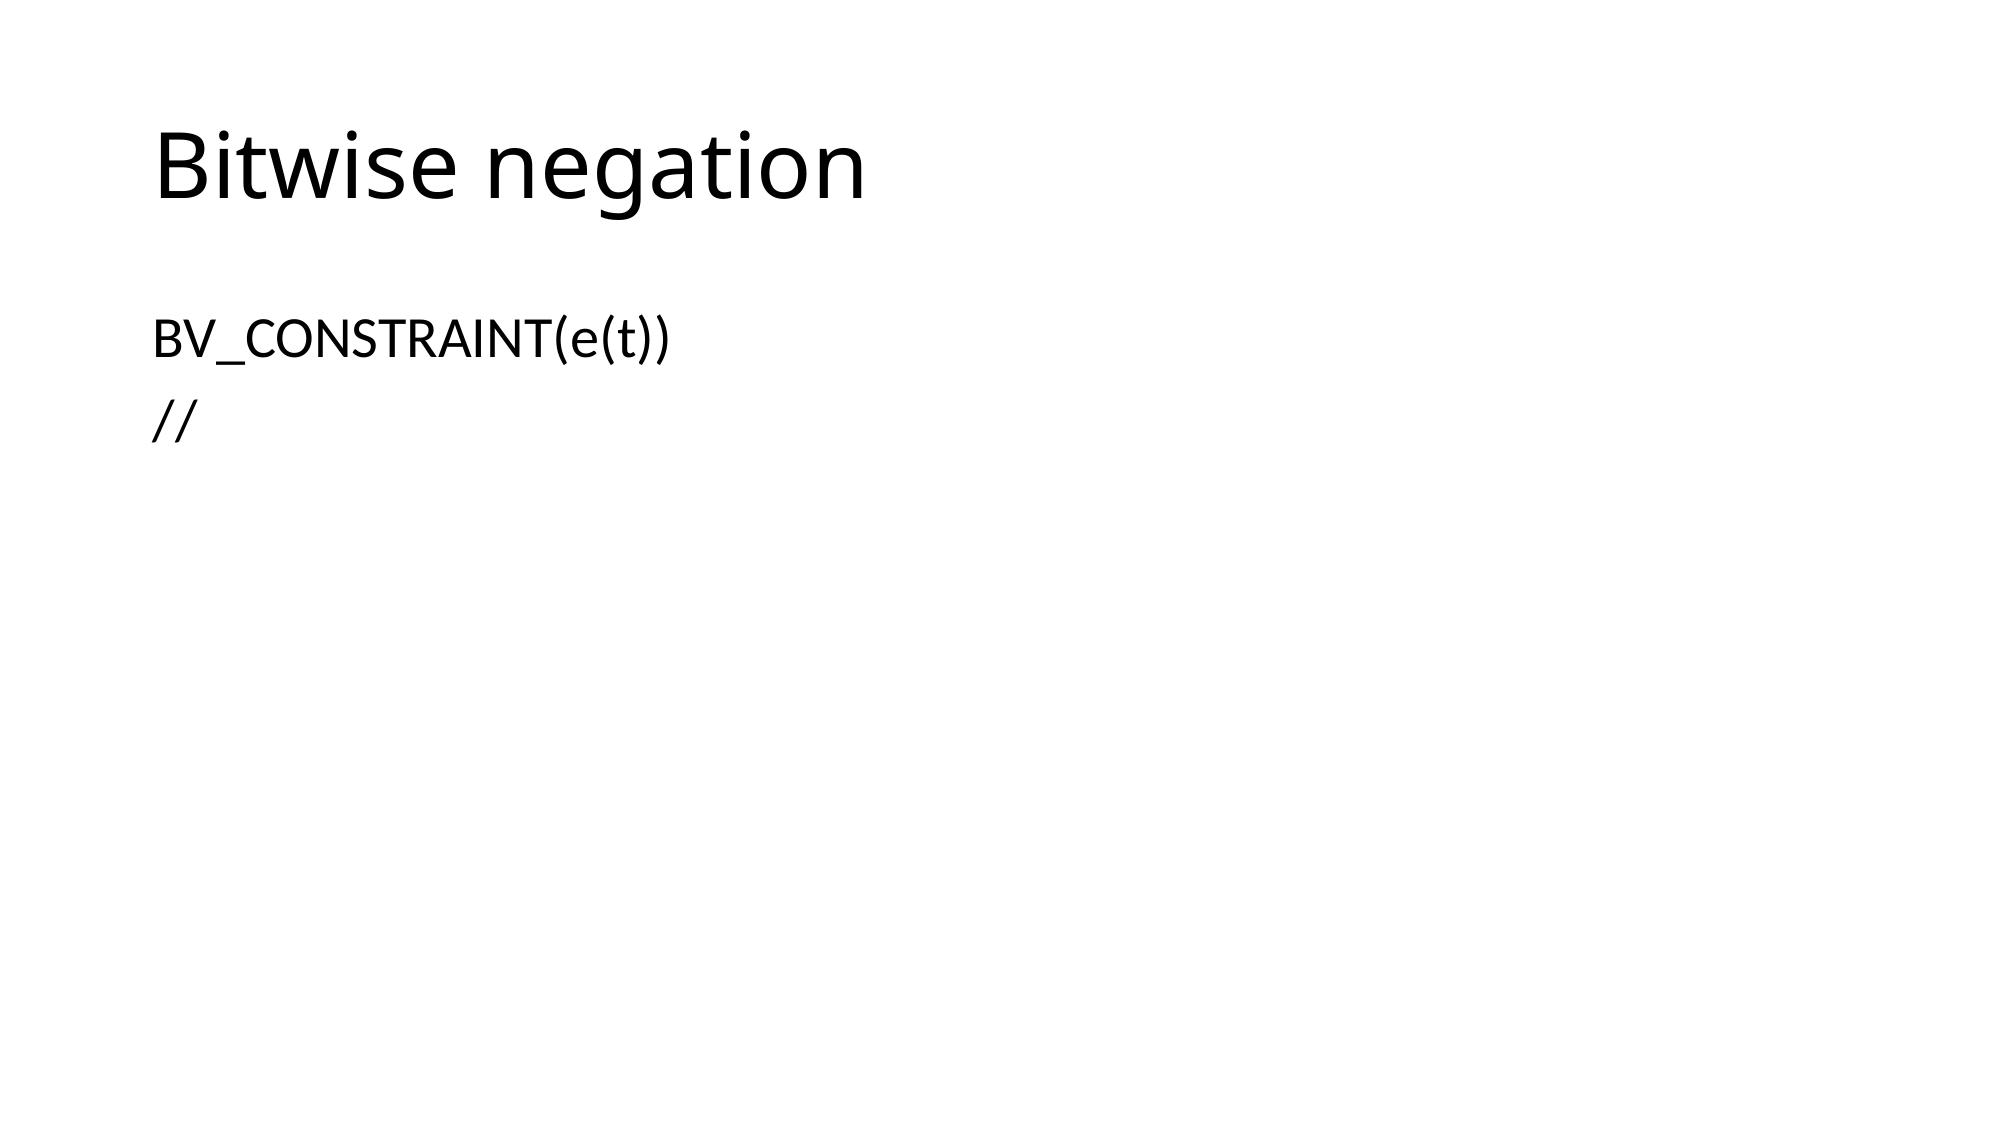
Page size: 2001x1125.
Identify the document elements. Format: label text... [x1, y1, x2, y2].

title Bitwise negation [137, 59, 1863, 278]
